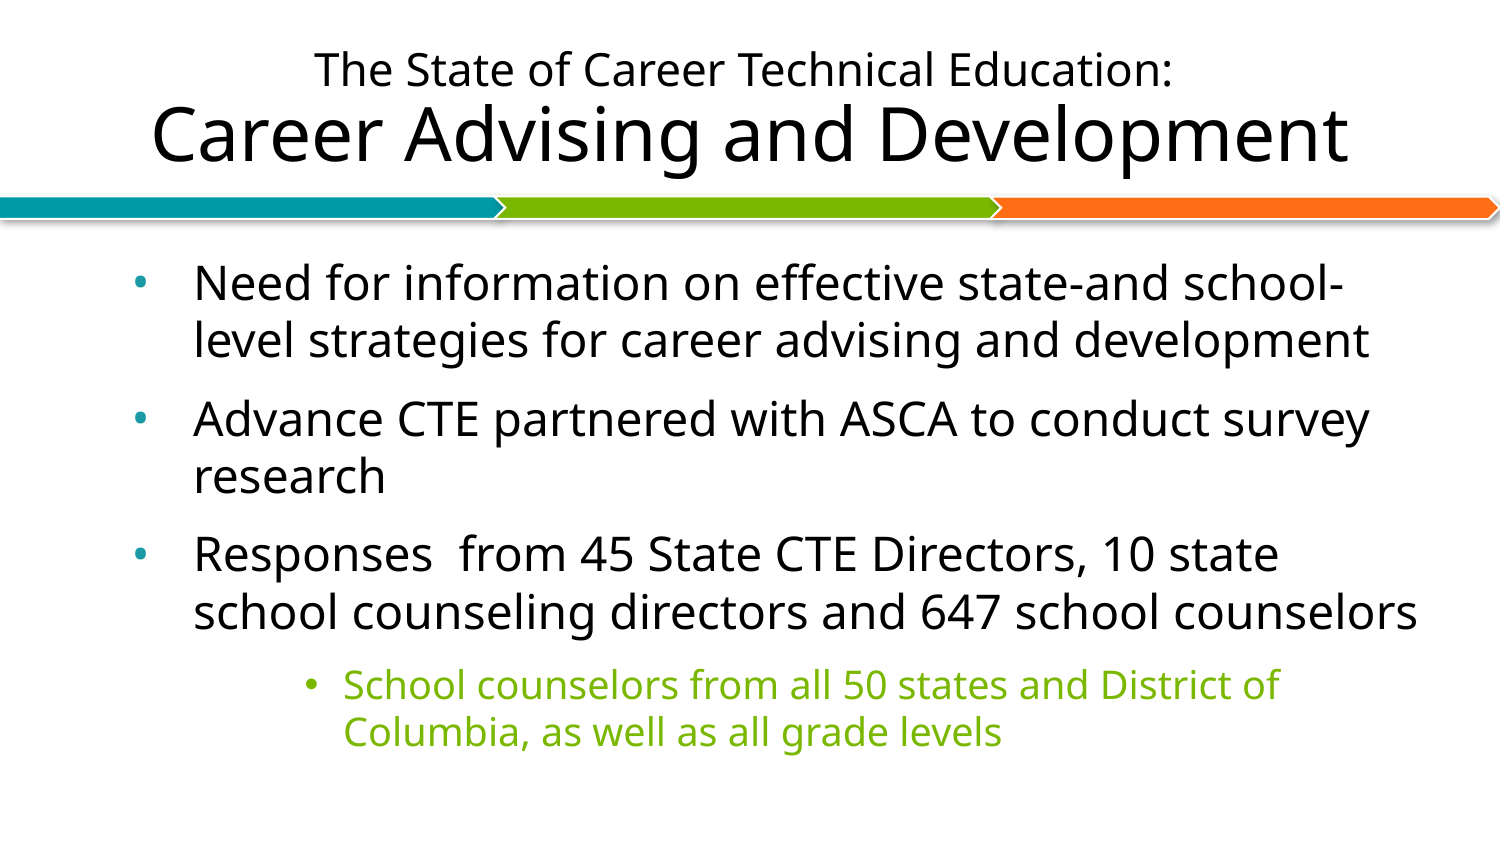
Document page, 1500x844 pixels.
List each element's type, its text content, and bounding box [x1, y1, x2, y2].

list Need for information on effective state-and school-level strategies for career advising and development Advance CTE partnered with ASCA to conduct survey research Responses from 45 State CTE Directors, 10 state school counseling directors and 647 school counselors School counselors from all 50 states and District of Columbia, as well as all grade levels [103, 244, 1443, 808]
title The State of Career Technical Education: Career Advising and Development [103, 30, 1397, 194]
